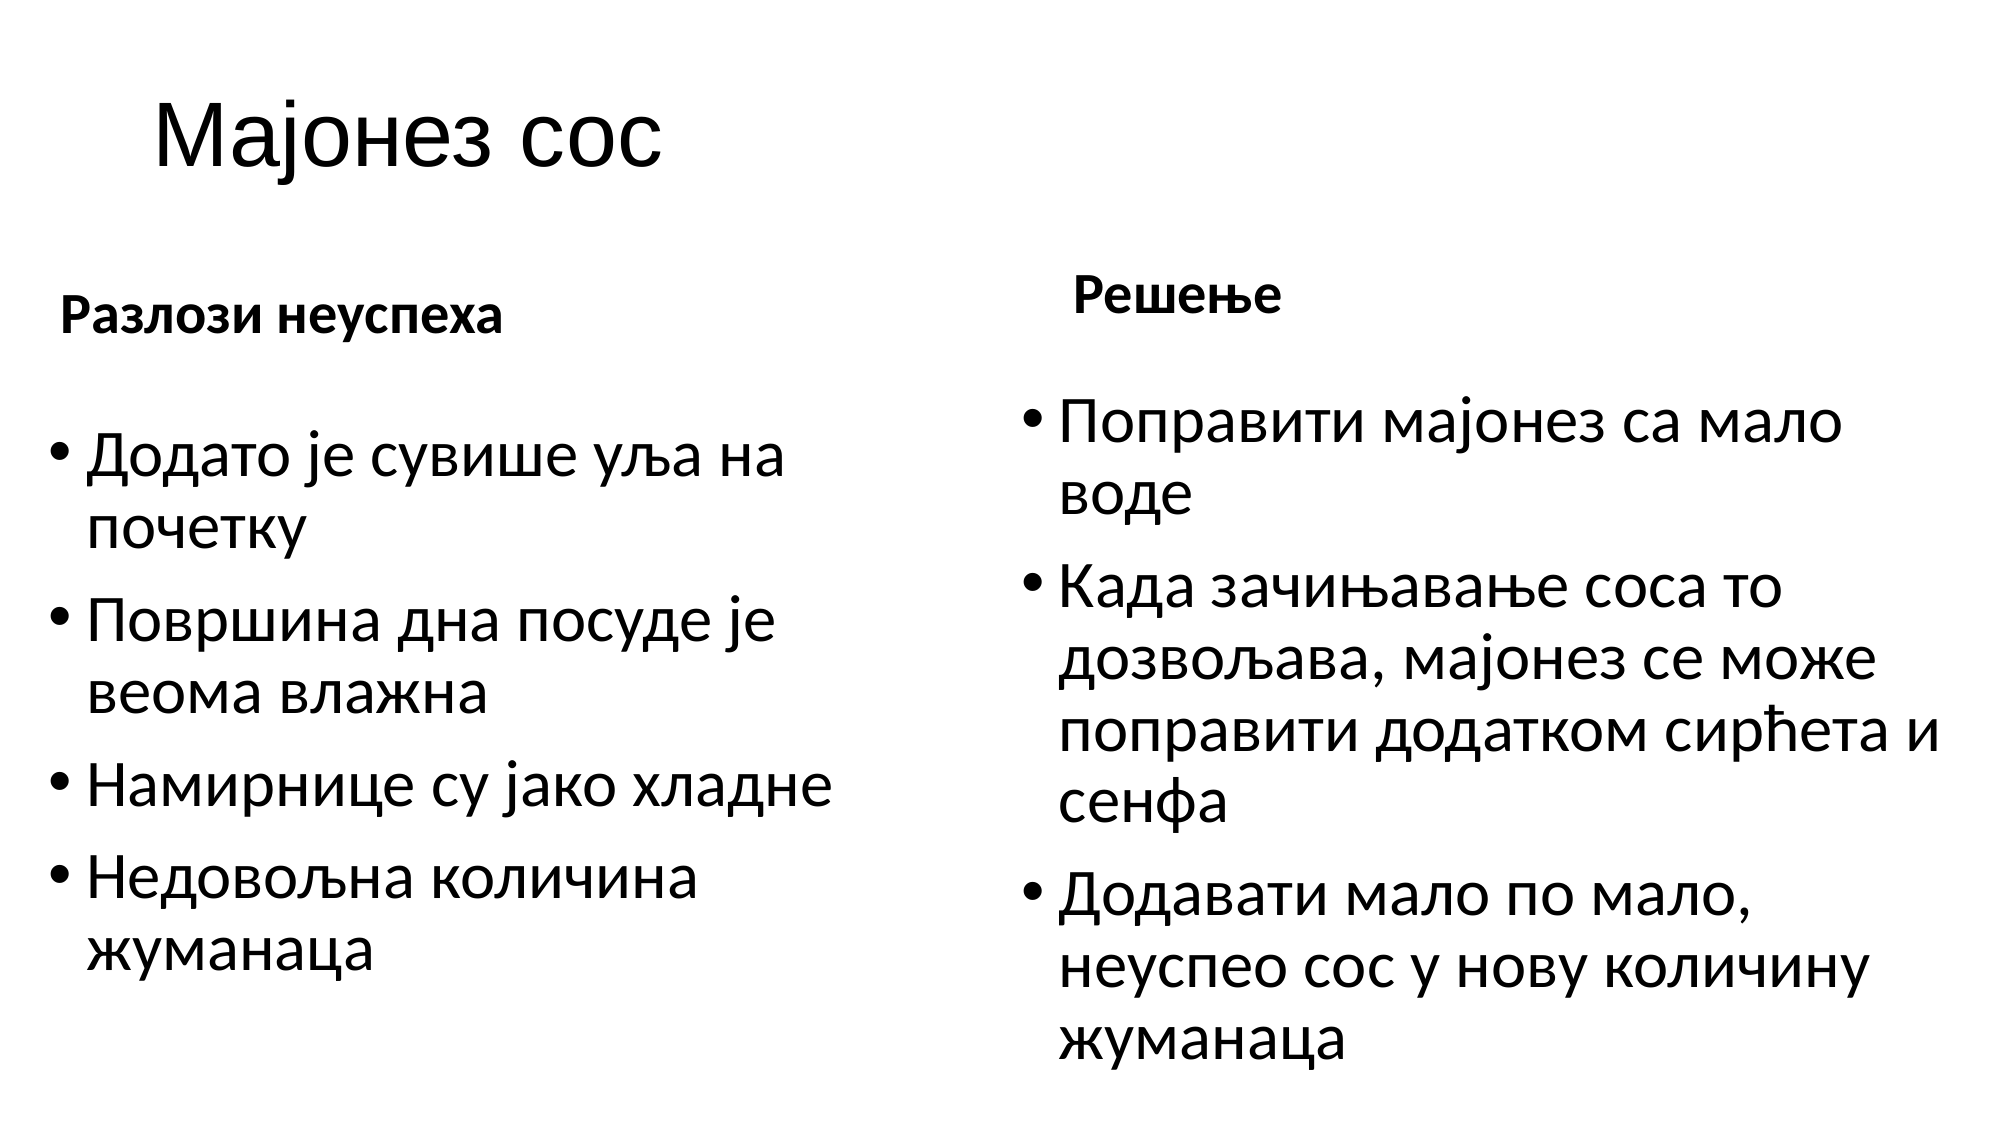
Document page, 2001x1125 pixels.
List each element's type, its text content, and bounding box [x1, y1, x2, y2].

title Мајонез сос [137, 59, 1863, 214]
list Додато је сувише уља на почетку Површина дна посуде је веома влажна Намирнице су јако хладне Недовољна количина жуманаца [33, 410, 984, 1099]
list Разлози неуспеха [45, 292, 892, 355]
list Решење [1058, 257, 1909, 334]
list Поправити мајонез са мало воде Када зачињавање соса то дозвољава, мајонез се може поправити додатком сирћета и сенфа Додавати мало по мало, неуспео сос у нову количину жуманаца [1006, 377, 1961, 1066]
